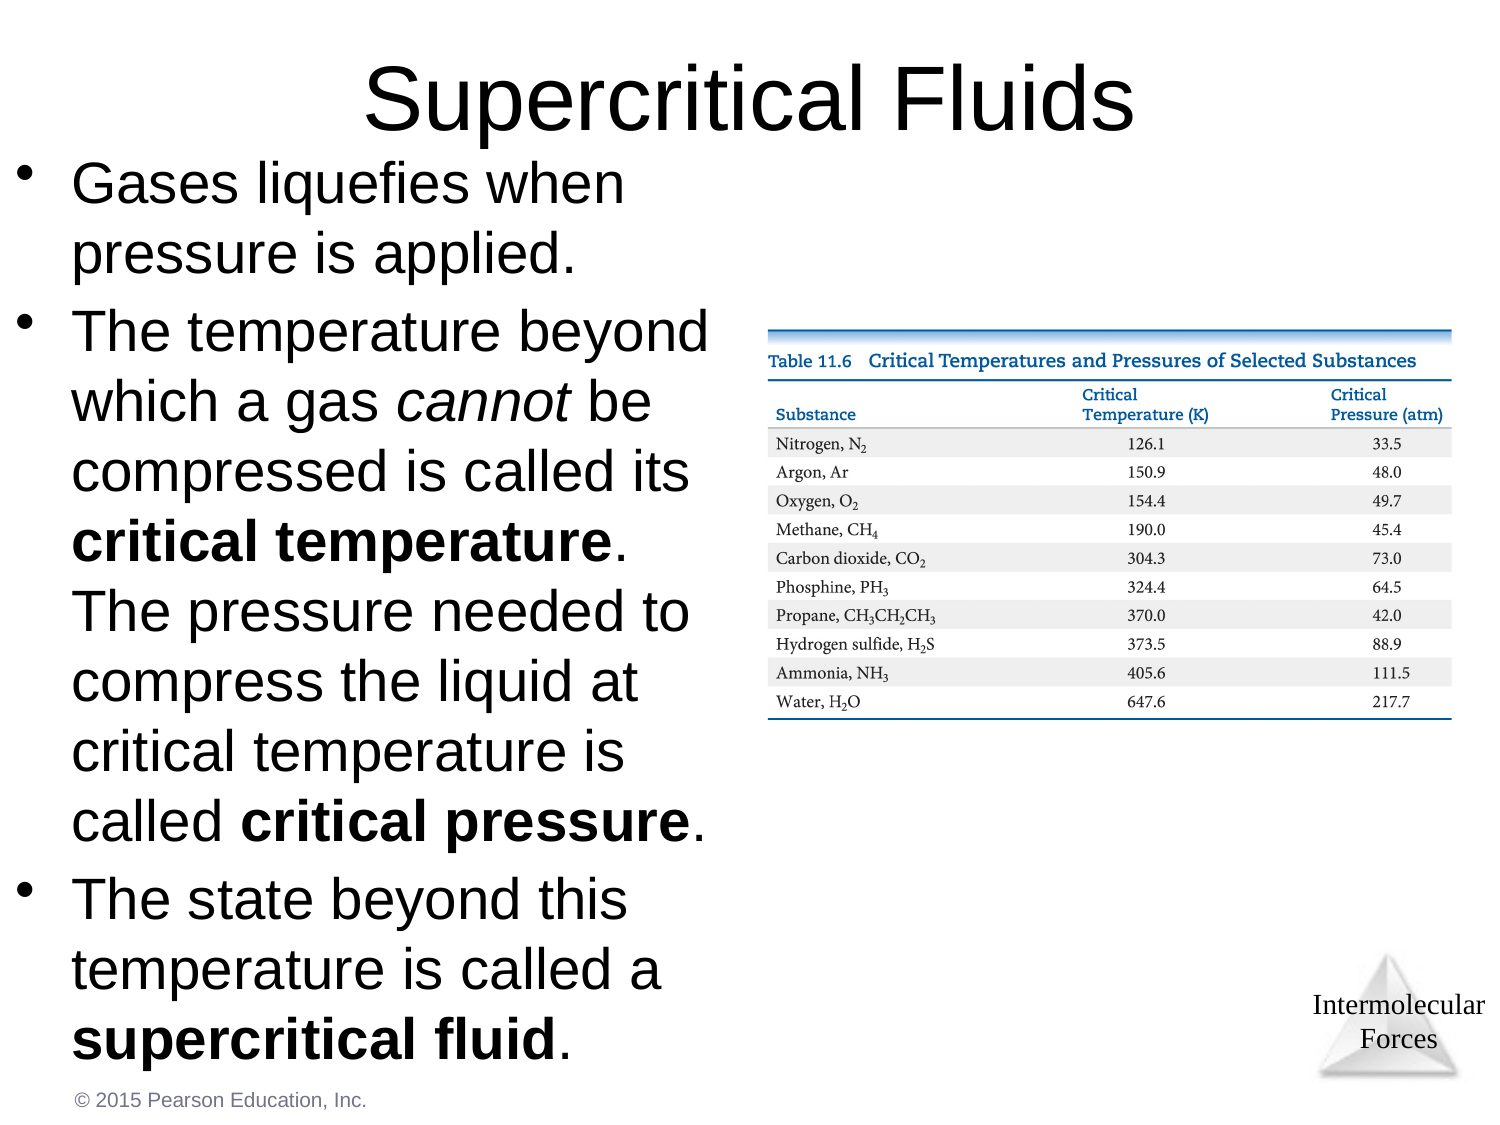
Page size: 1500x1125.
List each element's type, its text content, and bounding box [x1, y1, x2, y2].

picture [1275, 900, 1500, 1125]
list Gases liquefies when pressure is applied. The temperature beyond which a gas cannot be compressed is called its critical temperature. The pressure needed to compress the liquid at critical temperature is called critical pressure. The state beyond this temperature is called a supercritical fluid. [0, 137, 825, 1088]
title Supercritical Fluids [112, 0, 1388, 188]
picture [762, 324, 1458, 723]
